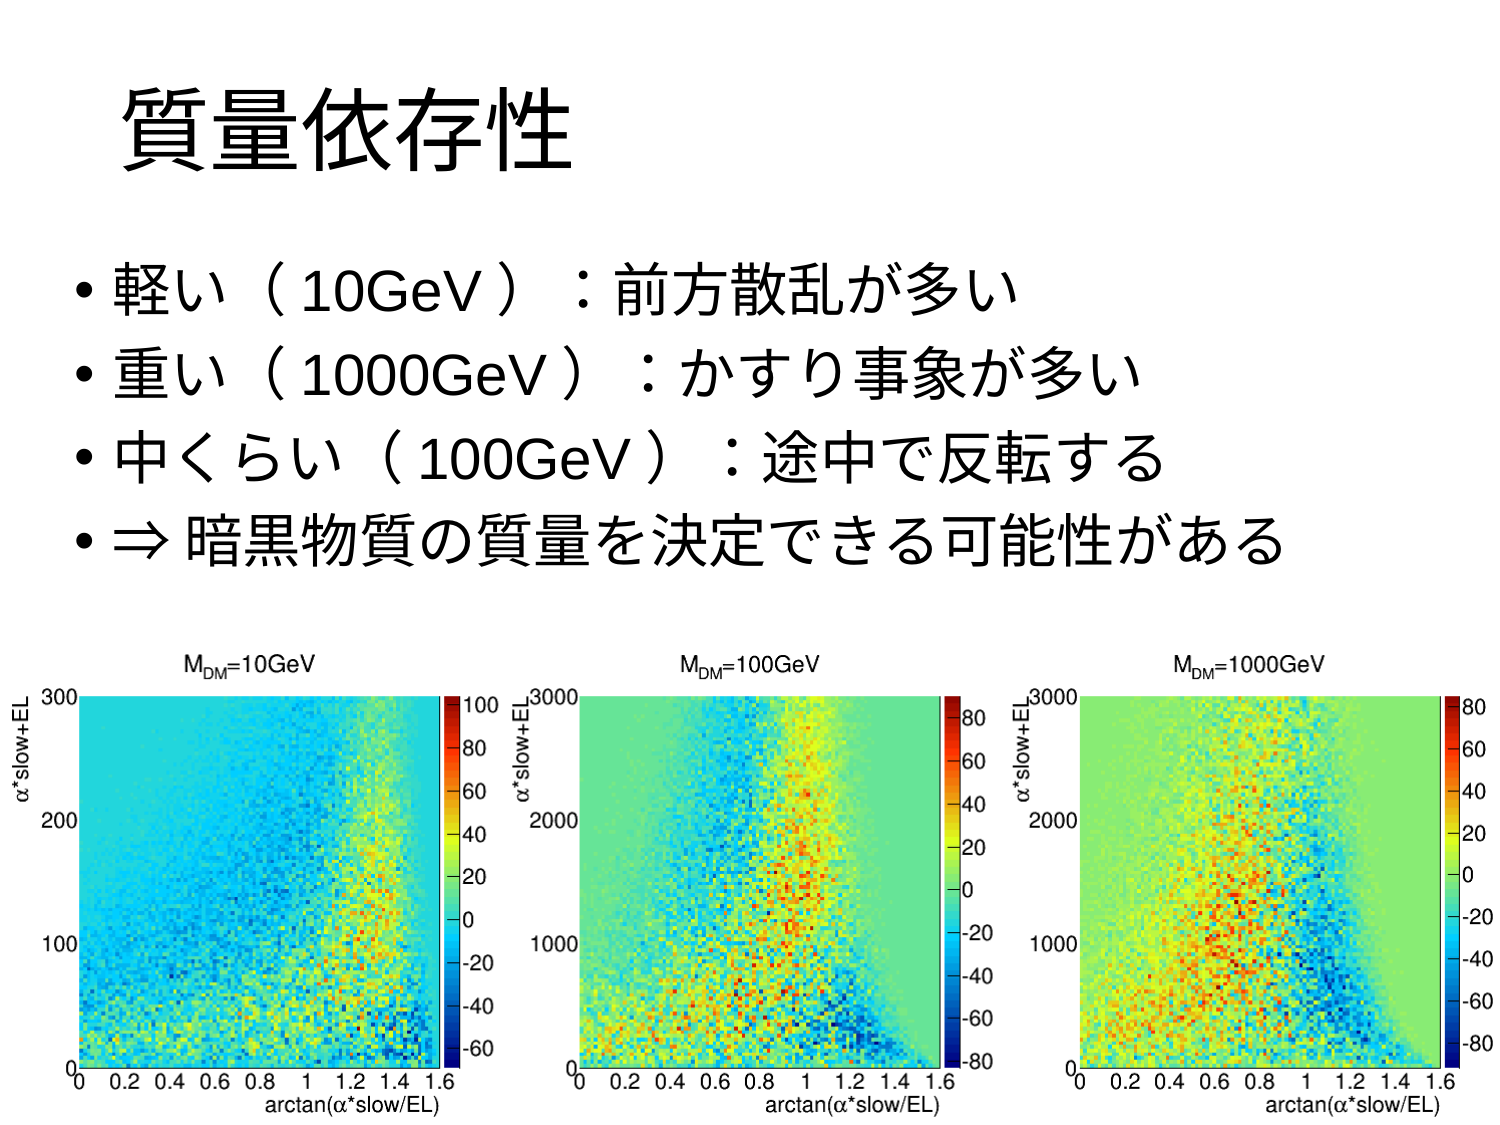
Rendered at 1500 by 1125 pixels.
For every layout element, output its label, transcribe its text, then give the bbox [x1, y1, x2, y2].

title 質量依存性 [103, 26, 1397, 244]
picture [0, 649, 1500, 1125]
list 軽い（10GeV）：前方散乱が多い 重い（1000GeV）：かすり事象が多い 中くらい（100GeV）：途中で反転する ⇒暗黒物質の質量を決定できる可能性がある [59, 253, 1469, 649]
